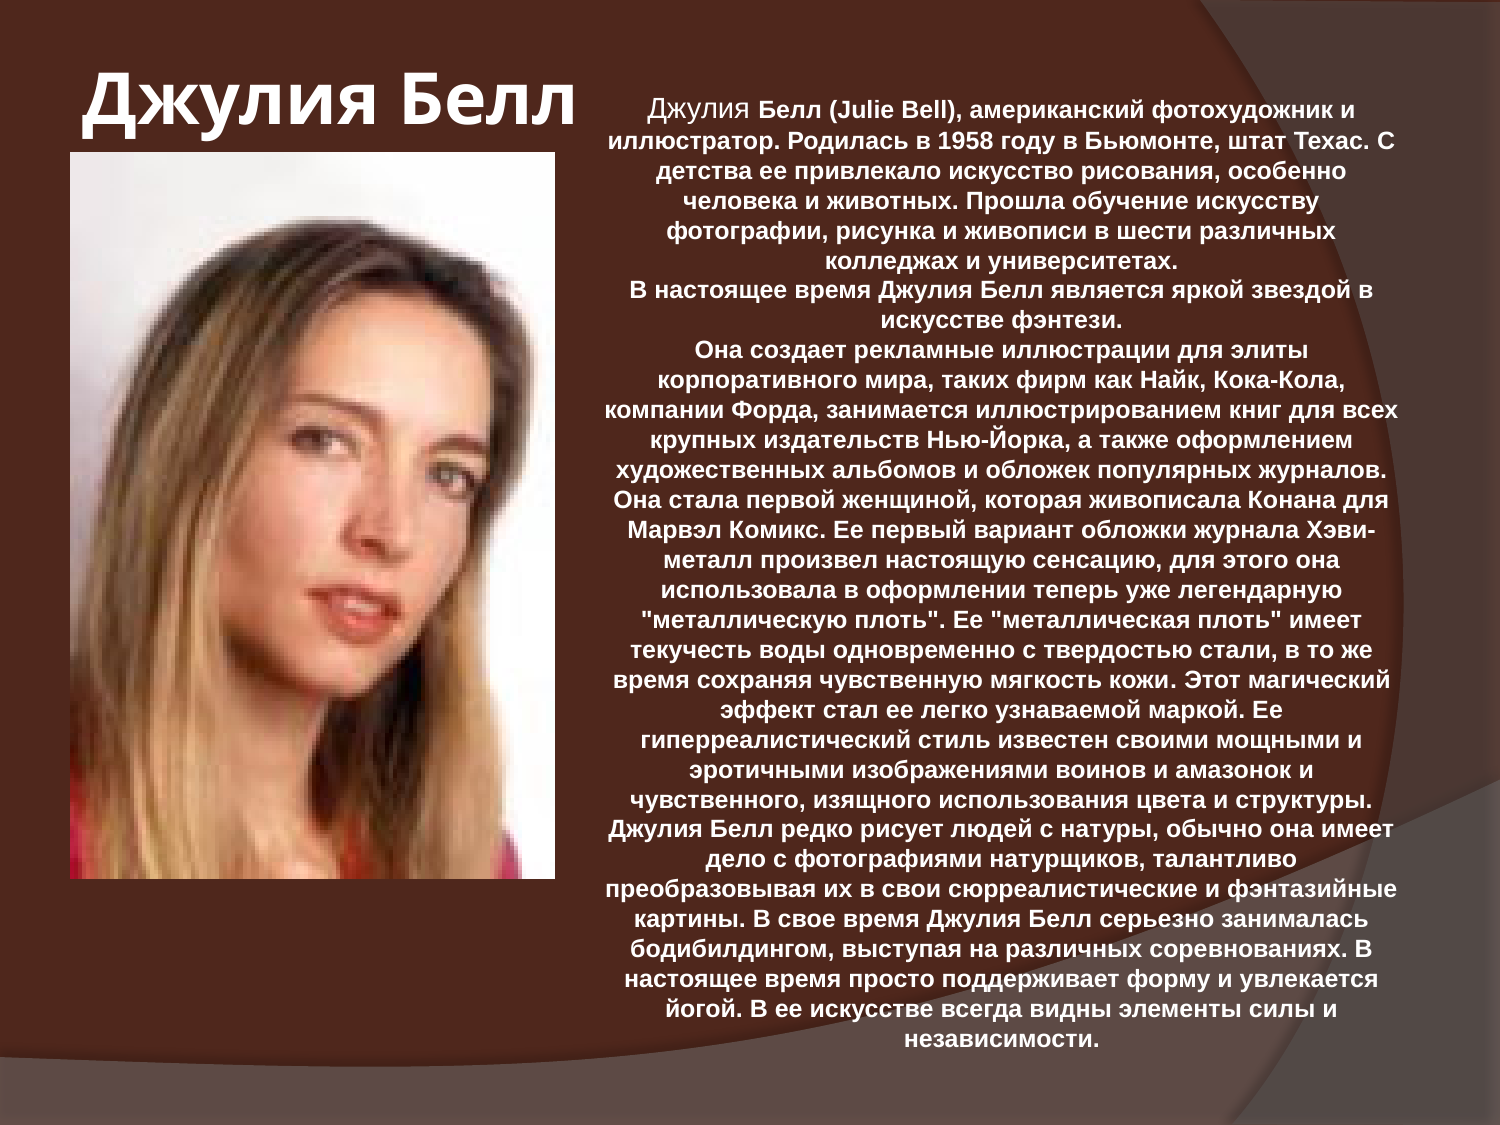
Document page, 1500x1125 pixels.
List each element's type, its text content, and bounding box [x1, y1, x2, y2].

title Джулия Белл [75, 45, 1300, 233]
text_box Джулия Белл (Julie Bell), американский фотохудожник и иллюстратор. Родилась в 1958 году в Бьюмонте, штат Техас. С детства ее привлекало искусство рисования, особенно человека и животных. Прошла обучение искусству фотографии, рисунка и живописи в шести различных колледжах и университетах. В настоящее время Джулия Белл является яркой звездой в искусстве фэнтези. Она создает рекламные иллюстрации для элиты корпоративного мира, таких фирм как Найк, Кока-Кола, компании Форда, занимается иллюстрированием книг для всех крупных издательств Нью-Йорка, а также оформлением художественных альбомов и обложек популярных журналов. Она стала первой женщиной, которая живописала Конана для Марвэл Комикс. Ее первый вариант обложки журнала Хэви-металл произвел настоящую сенсацию, для этого она использовала в оформлении теперь уже легендарную "металлическую плоть". Ее "металлическая плоть" имеет текучесть воды одновременно с твердостью стали, в то же время сохраняя чувственную мягкость кожи. Этот магический эффект стал ее легко узнаваемой маркой. Ее гиперреалистический стиль известен своими мощными и эротичными изображениями воинов и амазонок и чувственного, изящного использования цвета и структуры. Джулия Белл редко рисует людей с натуры, обычно она имеет дело с фотографиями натурщиков, талантливо преобразовывая их в свои сюрреалистические и фэнтазийные картины. В свое время Джулия Белл серьезно занималась бодибилдингом, выступая на различных соревнованиях. В настоящее время просто поддерживает форму и увлекается йогой. В ее искусстве всегда видны элементы силы и независимости. [585, 82, 1418, 1060]
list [70, 152, 555, 880]
